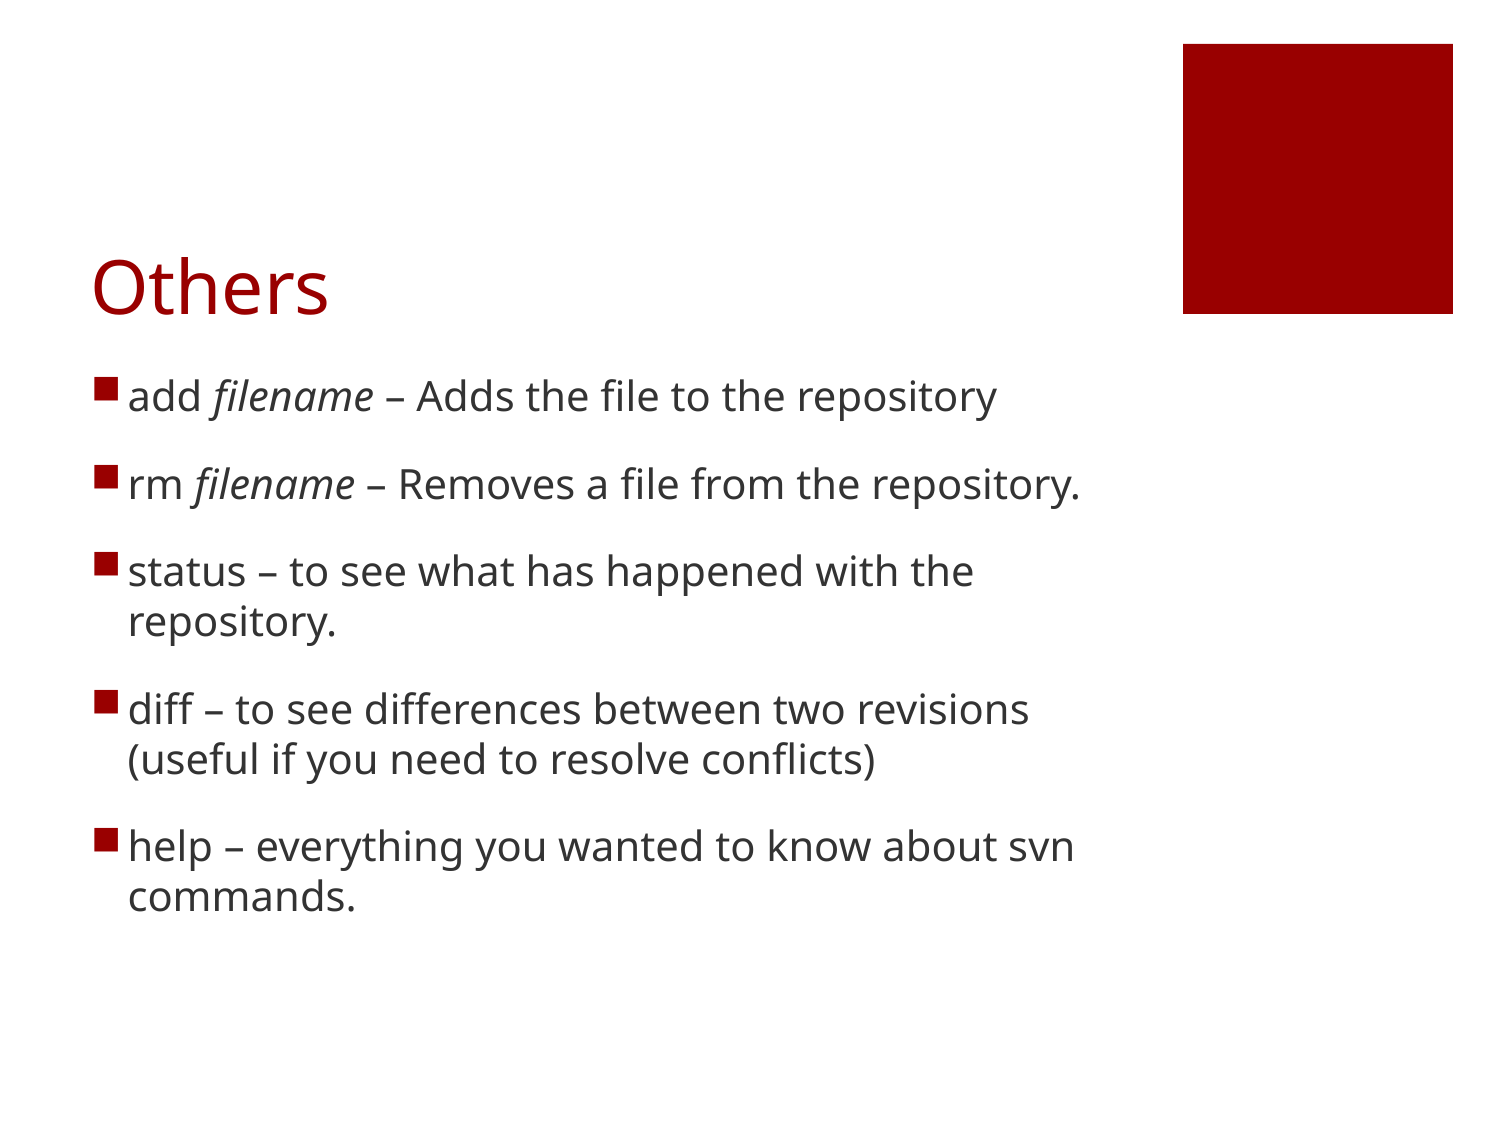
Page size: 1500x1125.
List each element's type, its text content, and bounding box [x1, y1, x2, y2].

title Others [75, 149, 1143, 338]
list add filename – Adds the file to the repository rm filename – Removes a file from the repository. status – to see what has happened with the repository. diff – to see differences between two revisions (useful if you need to resolve conflicts) help – everything you wanted to know about svn commands. [75, 362, 1143, 1005]
